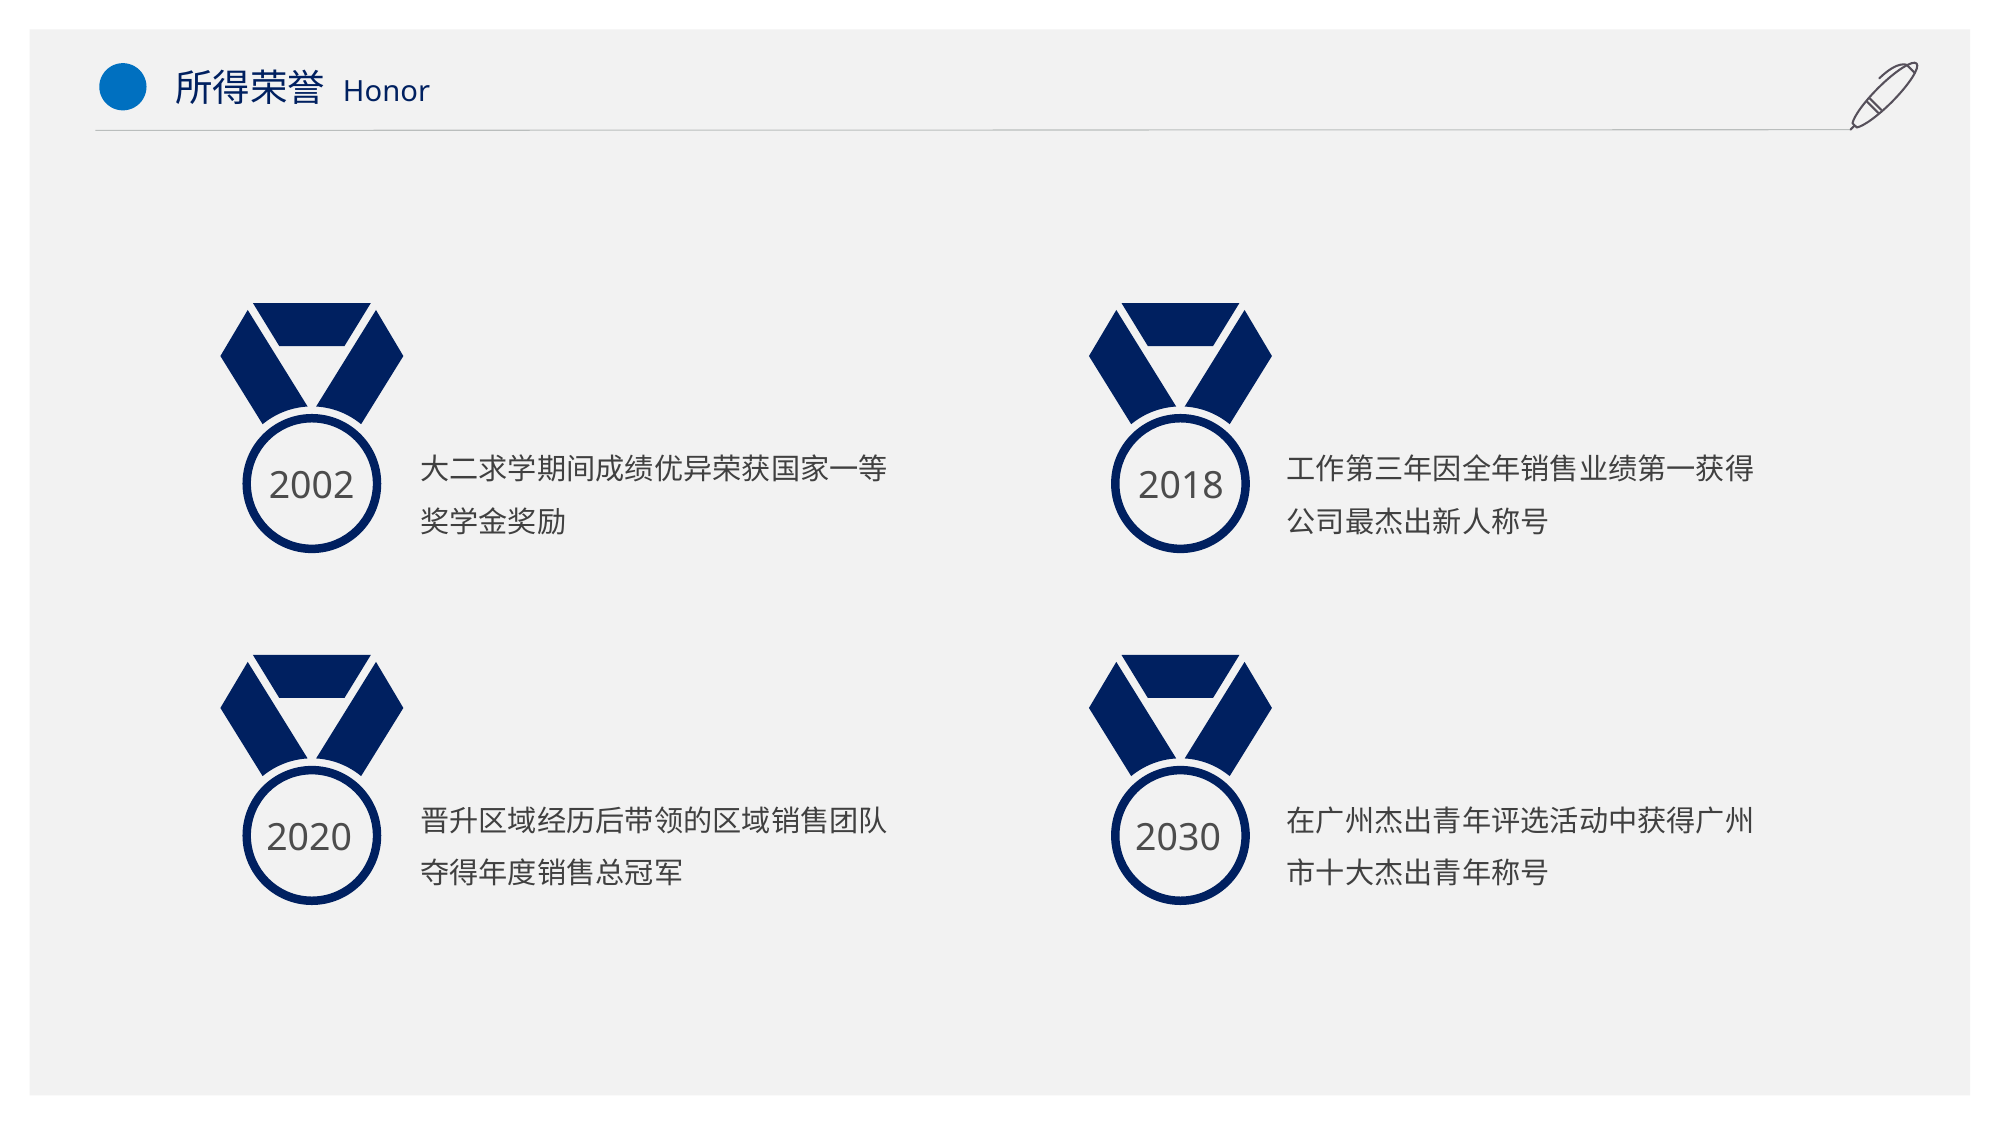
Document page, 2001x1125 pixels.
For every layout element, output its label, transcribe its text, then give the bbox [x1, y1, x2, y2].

text_box 在广州杰出青年评选活动中获得广州市十大杰出青年称号 [1271, 777, 1792, 898]
text_box 2030 [1120, 805, 1236, 866]
text_box [252, 303, 371, 347]
text_box [1121, 654, 1240, 698]
text_box [1088, 661, 1177, 777]
text_box [220, 661, 308, 777]
text_box 工作第三年因全年销售业绩第一获得 公司最杰出新人称号 [1271, 425, 1792, 546]
text_box [1088, 309, 1177, 425]
text_box [220, 309, 308, 425]
text_box [242, 413, 382, 554]
text_box 所得荣誉 Honor [160, 56, 445, 117]
text_box 2018 [1123, 453, 1239, 514]
text_box 大二求学期间成绩优异荣获国家一等奖学金奖励 [405, 425, 926, 546]
text_box [252, 654, 371, 698]
text_box [1184, 309, 1272, 425]
text_box [1111, 413, 1250, 554]
text_box [1851, 62, 1918, 130]
text_box 2002 [253, 453, 370, 514]
text_box [1121, 303, 1240, 347]
text_box 2020 [251, 805, 367, 866]
text_box [98, 62, 148, 112]
text_box [316, 309, 404, 425]
text_box [1184, 661, 1272, 777]
text_box [1111, 765, 1250, 906]
text_box [316, 661, 404, 777]
text_box 晋升区域经历后带领的区域销售团队夺得年度销售总冠军 [405, 777, 926, 898]
text_box [242, 765, 382, 906]
